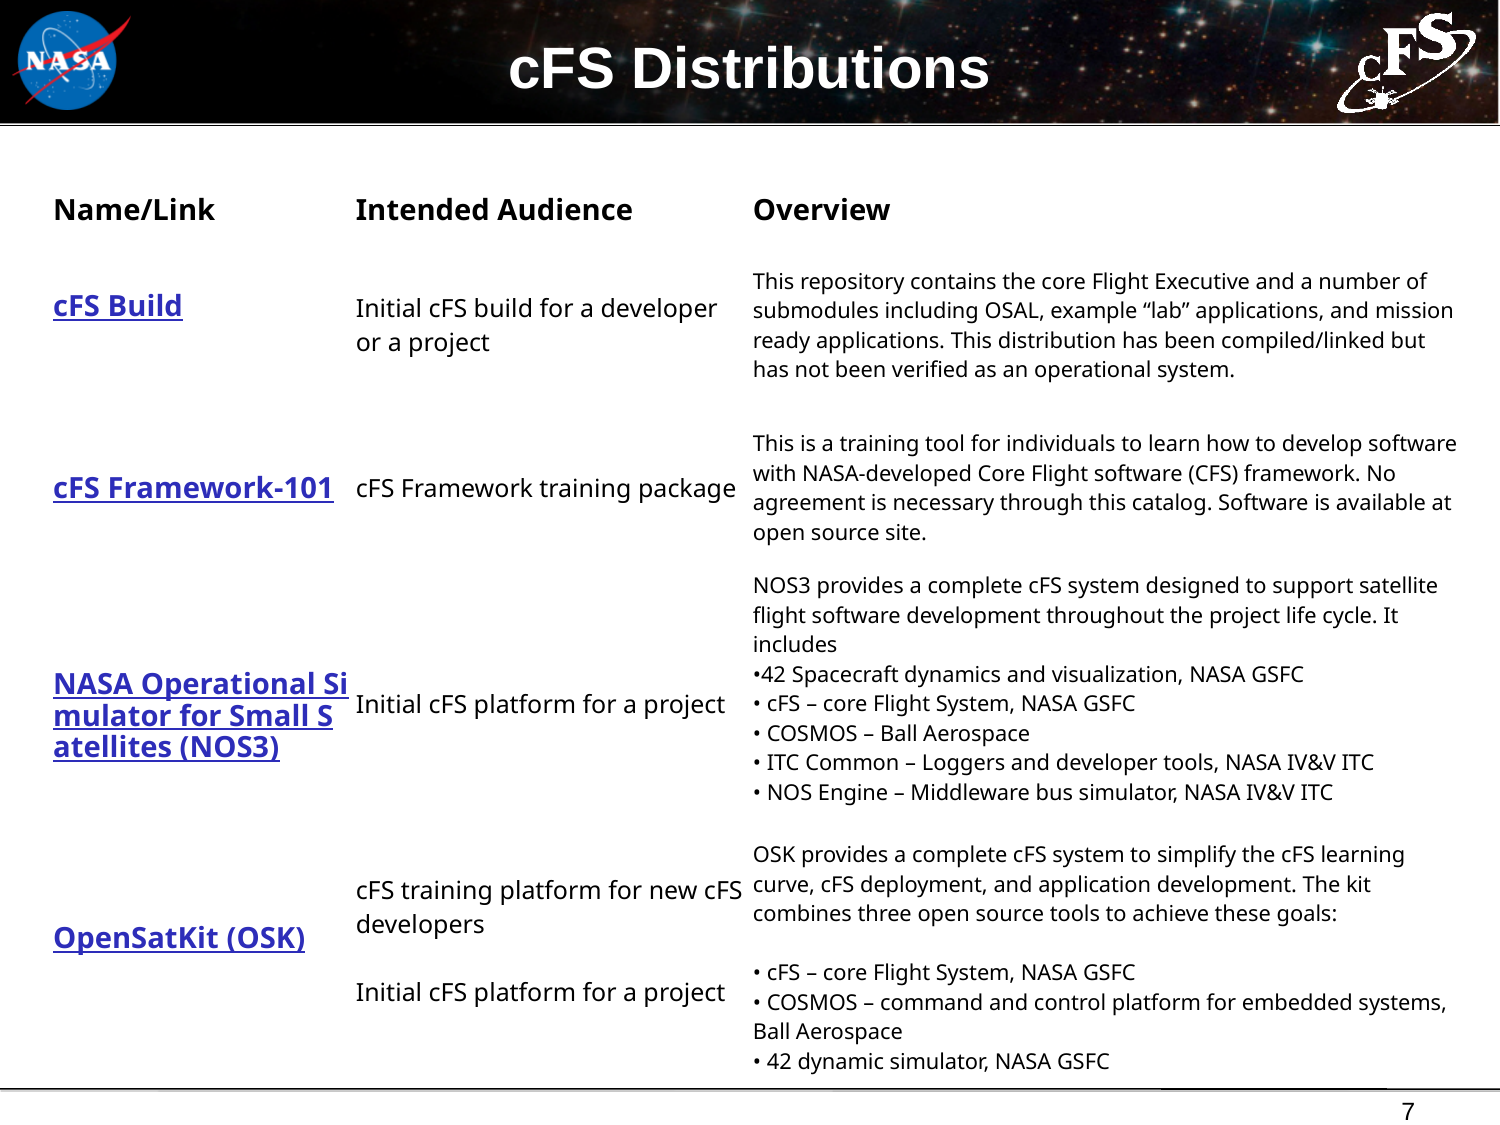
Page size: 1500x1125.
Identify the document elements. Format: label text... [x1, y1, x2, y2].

title cFS Distributions [75, 0, 1425, 163]
table_cell cFS Framework-101 [50, 406, 353, 569]
picture [1425, 0, 1500, 125]
table_cell Initial cFS build for a developer or a project [353, 244, 750, 406]
table_cell This is a training tool for individuals to learn how to develop software with NASA-developed Core Flight software (CFS) framework. No agreement is necessary through this catalog. Software is available at open source site. [750, 406, 1462, 569]
table_header Overview [750, 175, 1462, 244]
table_cell OpenSatKit (OSK) [50, 838, 353, 1077]
table_cell NASA Operational Simulator for Small Satellites (NOS3) [50, 569, 353, 838]
picture [0, 0, 75, 125]
table_cell cFS training platform for new cFS developers Initial cFS platform for a project [353, 838, 750, 1077]
table_cell OSK provides a complete cFS system to simplify the cFS learning curve, cFS deployment, and application development. The kit combines three open source tools to achieve these goals: • cFS – core Flight System, NASA GSFC • COSMOS – command and control platform for embedded systems, Ball Aerospace • 42 dynamic simulator, NASA GSFC [750, 838, 1462, 1077]
table_header Name/Link [50, 175, 353, 244]
table_cell Initial cFS platform for a project [353, 569, 750, 838]
table_header Intended Audience [353, 175, 750, 244]
table_cell cFS Build [50, 244, 353, 406]
table_cell cFS Framework training package [353, 406, 750, 569]
table_cell This repository contains the core Flight Executive and a number of submodules including OSAL, example “lab” applications, and mission ready applications. This distribution has been compiled/linked but has not been verified as an operational system. [750, 244, 1462, 406]
table_cell NOS3 provides a complete cFS system designed to support satellite flight software development throughout the project life cycle. It includes •42 Spacecraft dynamics and visualization, NASA GSFC • cFS – core Flight System, NASA GSFC • COSMOS – Ball Aerospace • ITC Common – Loggers and developer tools, NASA IV&V ITC • NOS Engine – Middleware bus simulator, NASA IV&V ITC [750, 569, 1462, 838]
